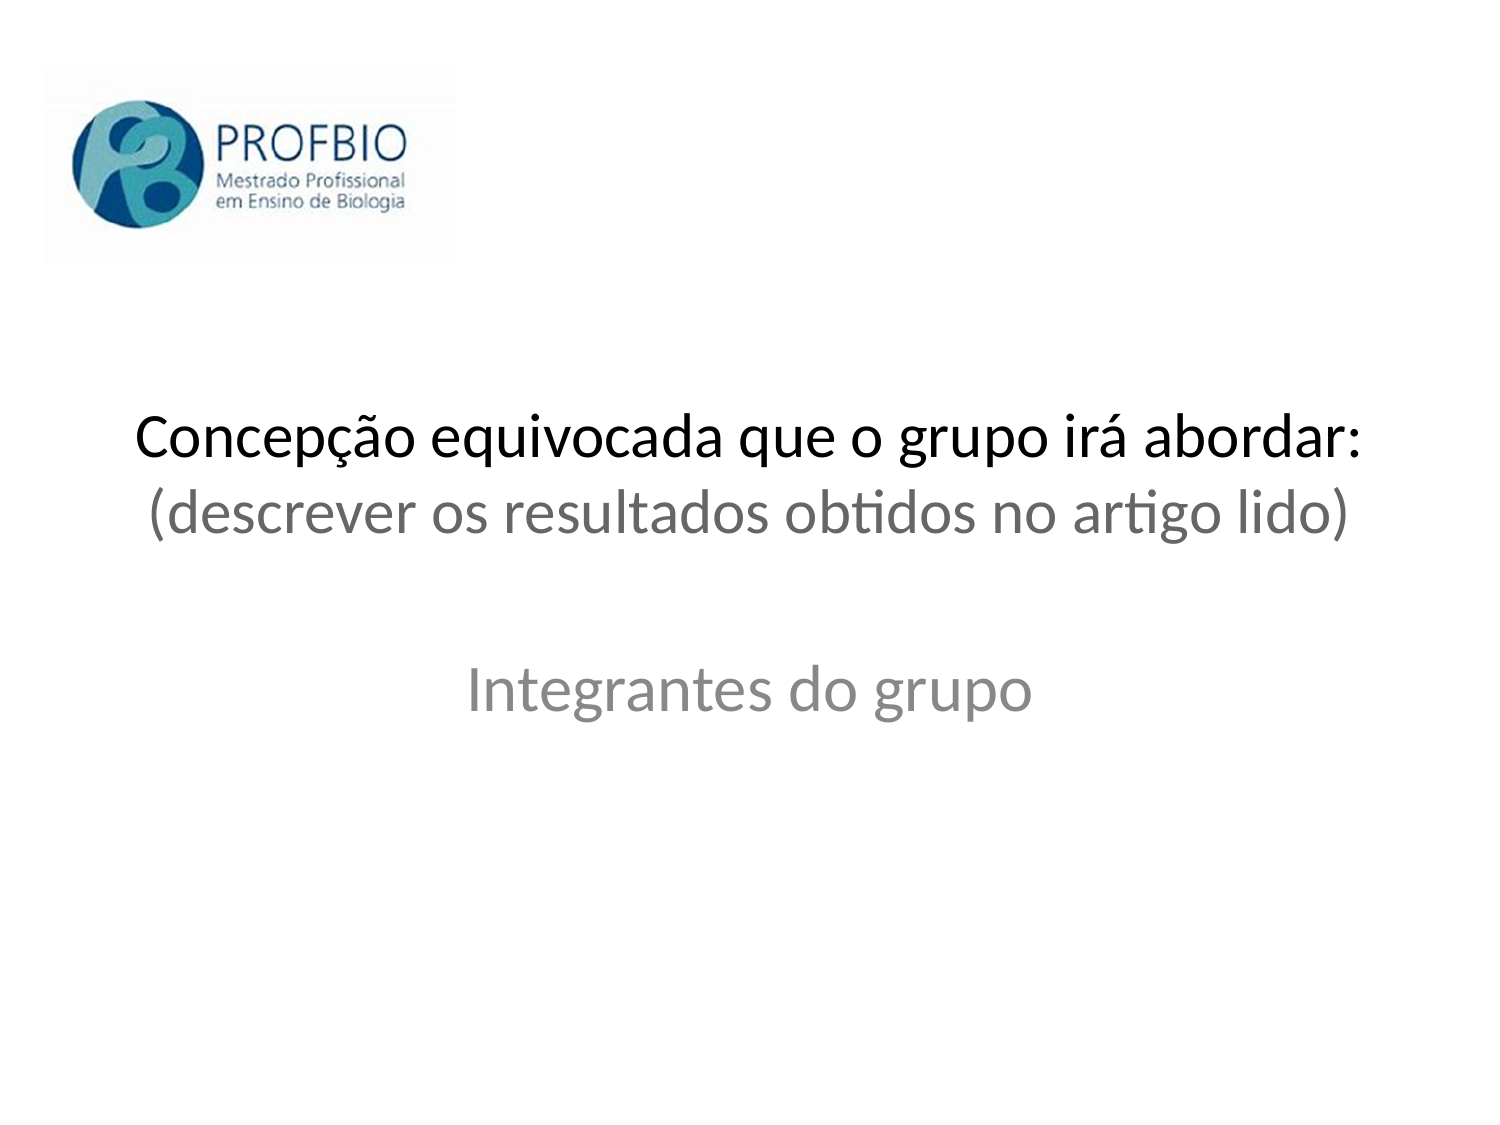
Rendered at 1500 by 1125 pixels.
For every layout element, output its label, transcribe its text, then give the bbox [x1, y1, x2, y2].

subtitle Integrantes do grupo [225, 637, 1275, 925]
title Concepção equivocada que o grupo irá abordar: (descrever os resultados obtidos no artigo lido) [112, 349, 1388, 591]
picture [42, 64, 456, 266]
